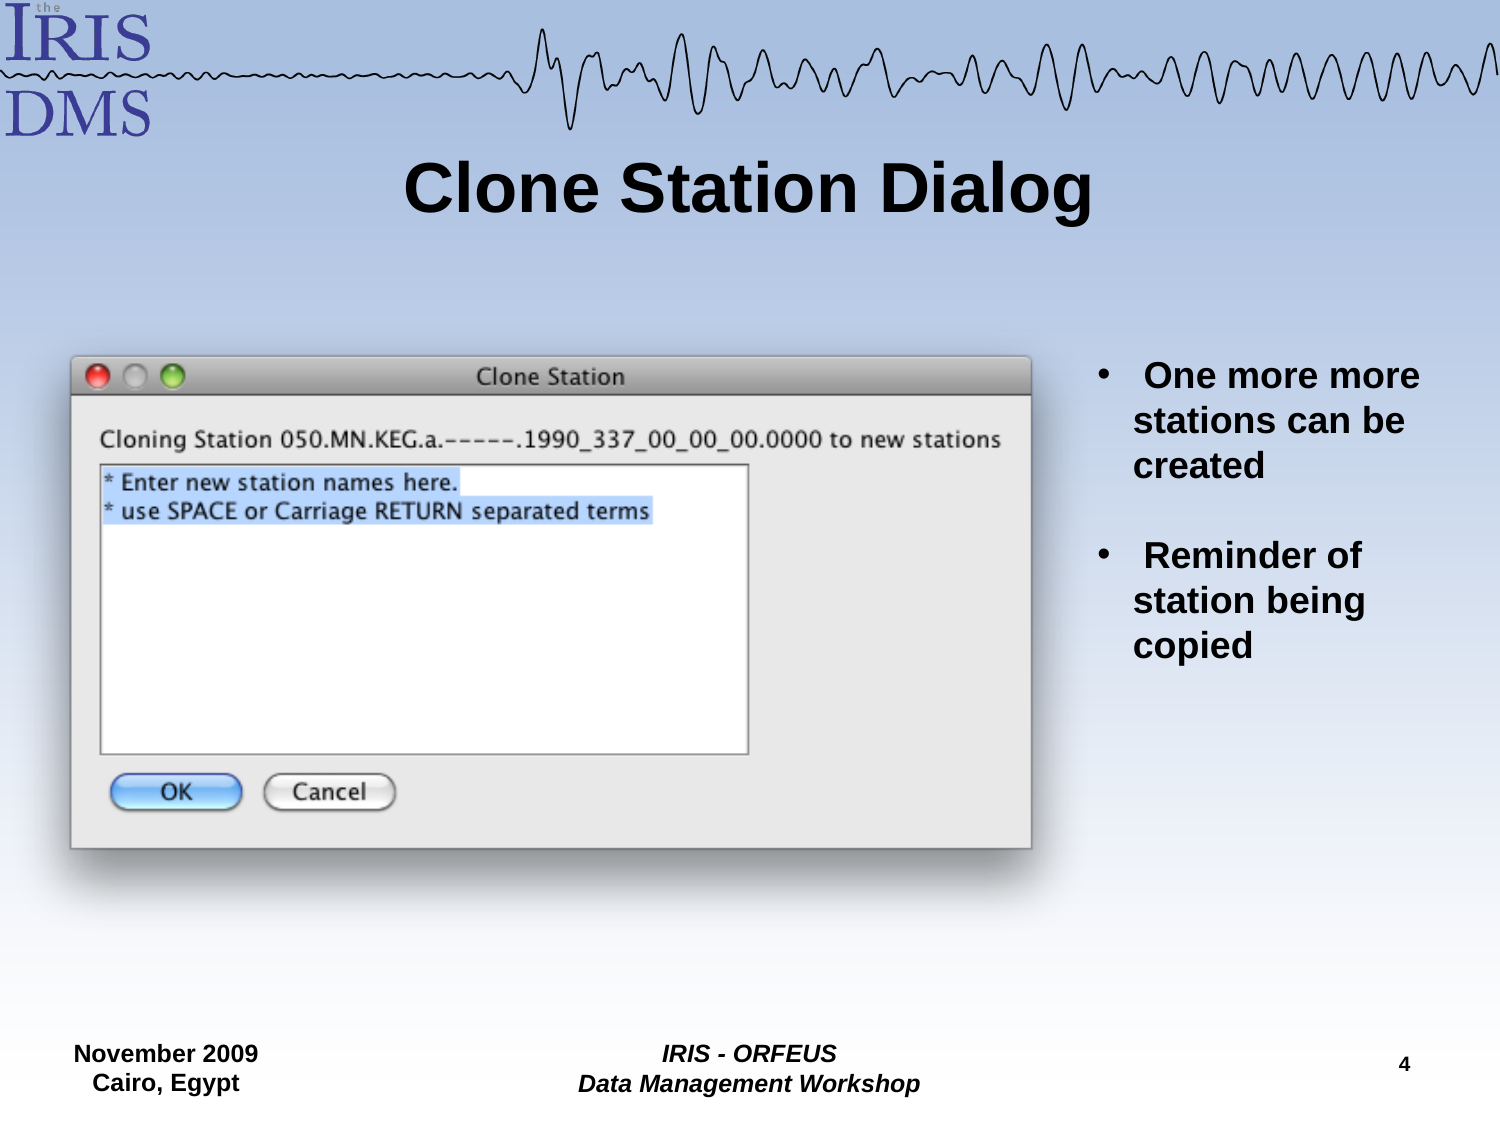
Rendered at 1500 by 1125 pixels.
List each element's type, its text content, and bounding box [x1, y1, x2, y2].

text_box One more more stations can be created Reminder of station being copied [1108, 343, 1474, 718]
slide_number 3 [1074, 1042, 1425, 1103]
picture [0, 0, 1500, 134]
title Clone Station Dialog [0, 134, 1500, 259]
picture [0, 259, 1500, 1125]
